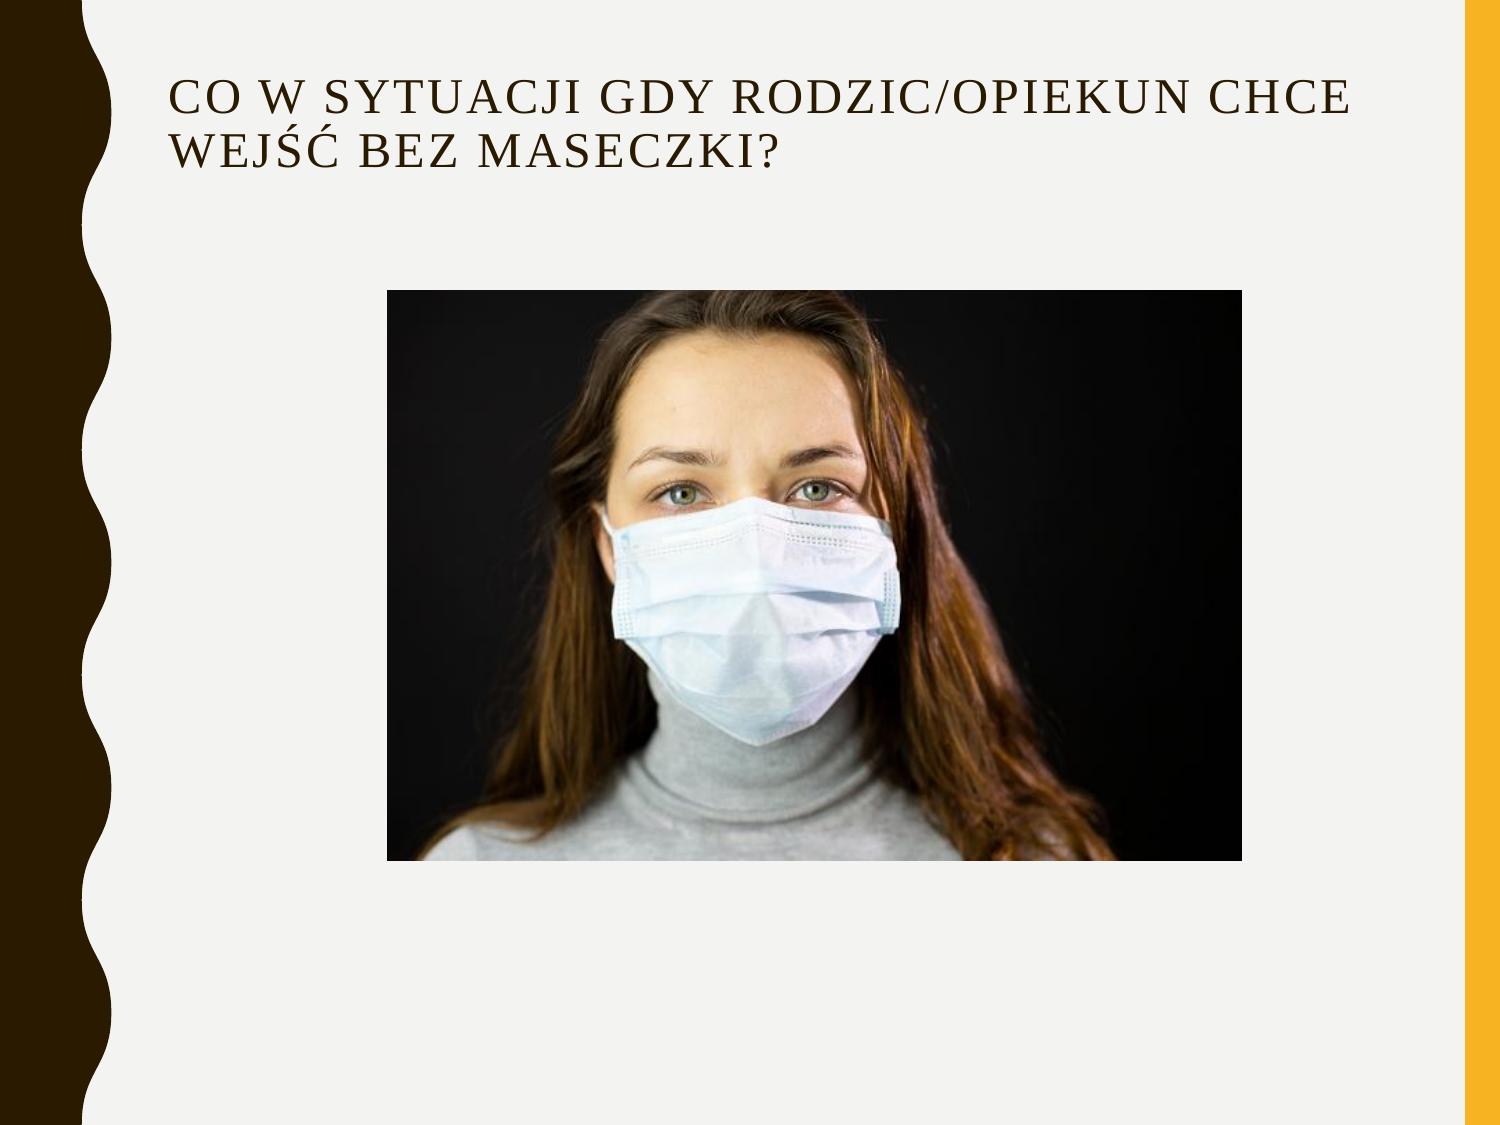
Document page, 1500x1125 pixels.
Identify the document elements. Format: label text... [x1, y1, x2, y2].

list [387, 290, 1242, 861]
title Co w sytuacji gdy rodzic/opiekun chce wejść bez maseczki? [154, 62, 1407, 308]
